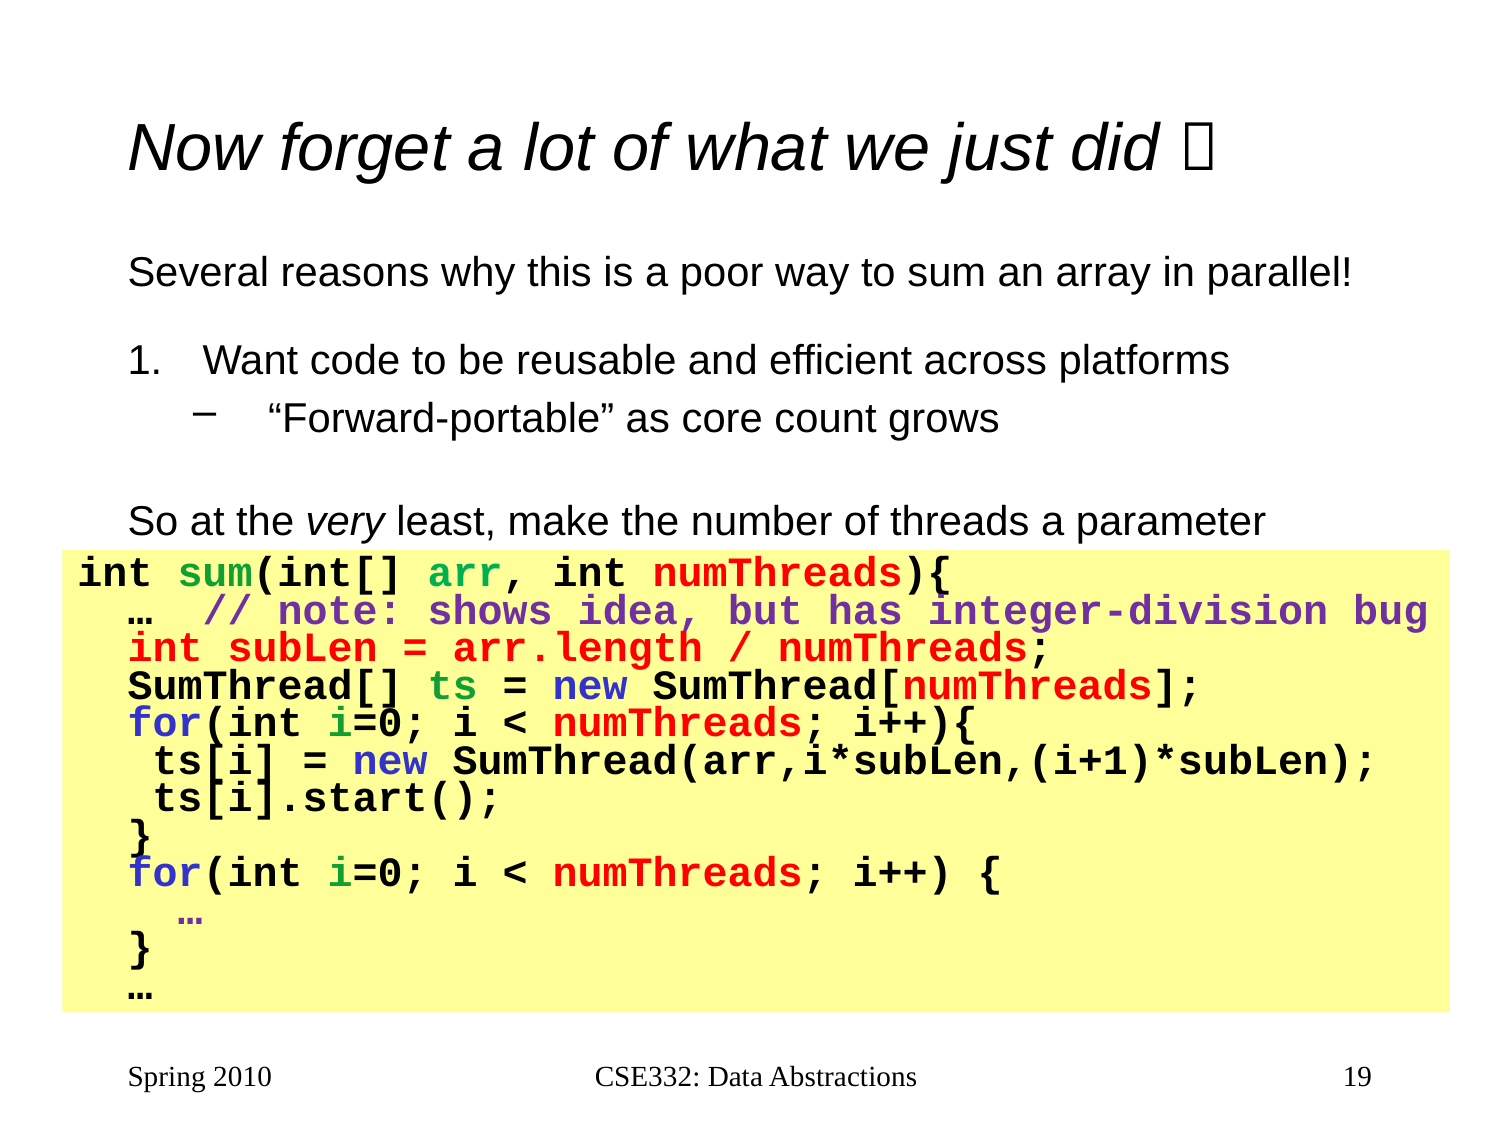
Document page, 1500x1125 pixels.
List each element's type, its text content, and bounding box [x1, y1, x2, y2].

slide_number Spring 2010 [112, 1049, 426, 1125]
title Now forget a lot of what we just did  [112, 49, 1388, 237]
footer CSE332: Data Abstractions [474, 1049, 1038, 1125]
text_box int sum(int[] arr, int numThreads){ … // note: shows idea, but has integer-division bug int subLen = arr.length / numThreads; SumThread[] ts = new SumThread[numThreads]; for(int i=0; i < numThreads; i++){ ts[i] = new SumThread(arr,i*subLen,(i+1)*subLen); ts[i].start(); } for(int i=0; i < numThreads; i++) { … } … [62, 549, 1450, 1013]
list Several reasons why this is a poor way to sum an array in parallel! Want code to be reusable and efficient across platforms “Forward-portable” as core count grows So at the very least, make the number of threads a parameter [112, 237, 1388, 538]
slide_number 19 [1074, 1049, 1388, 1125]
